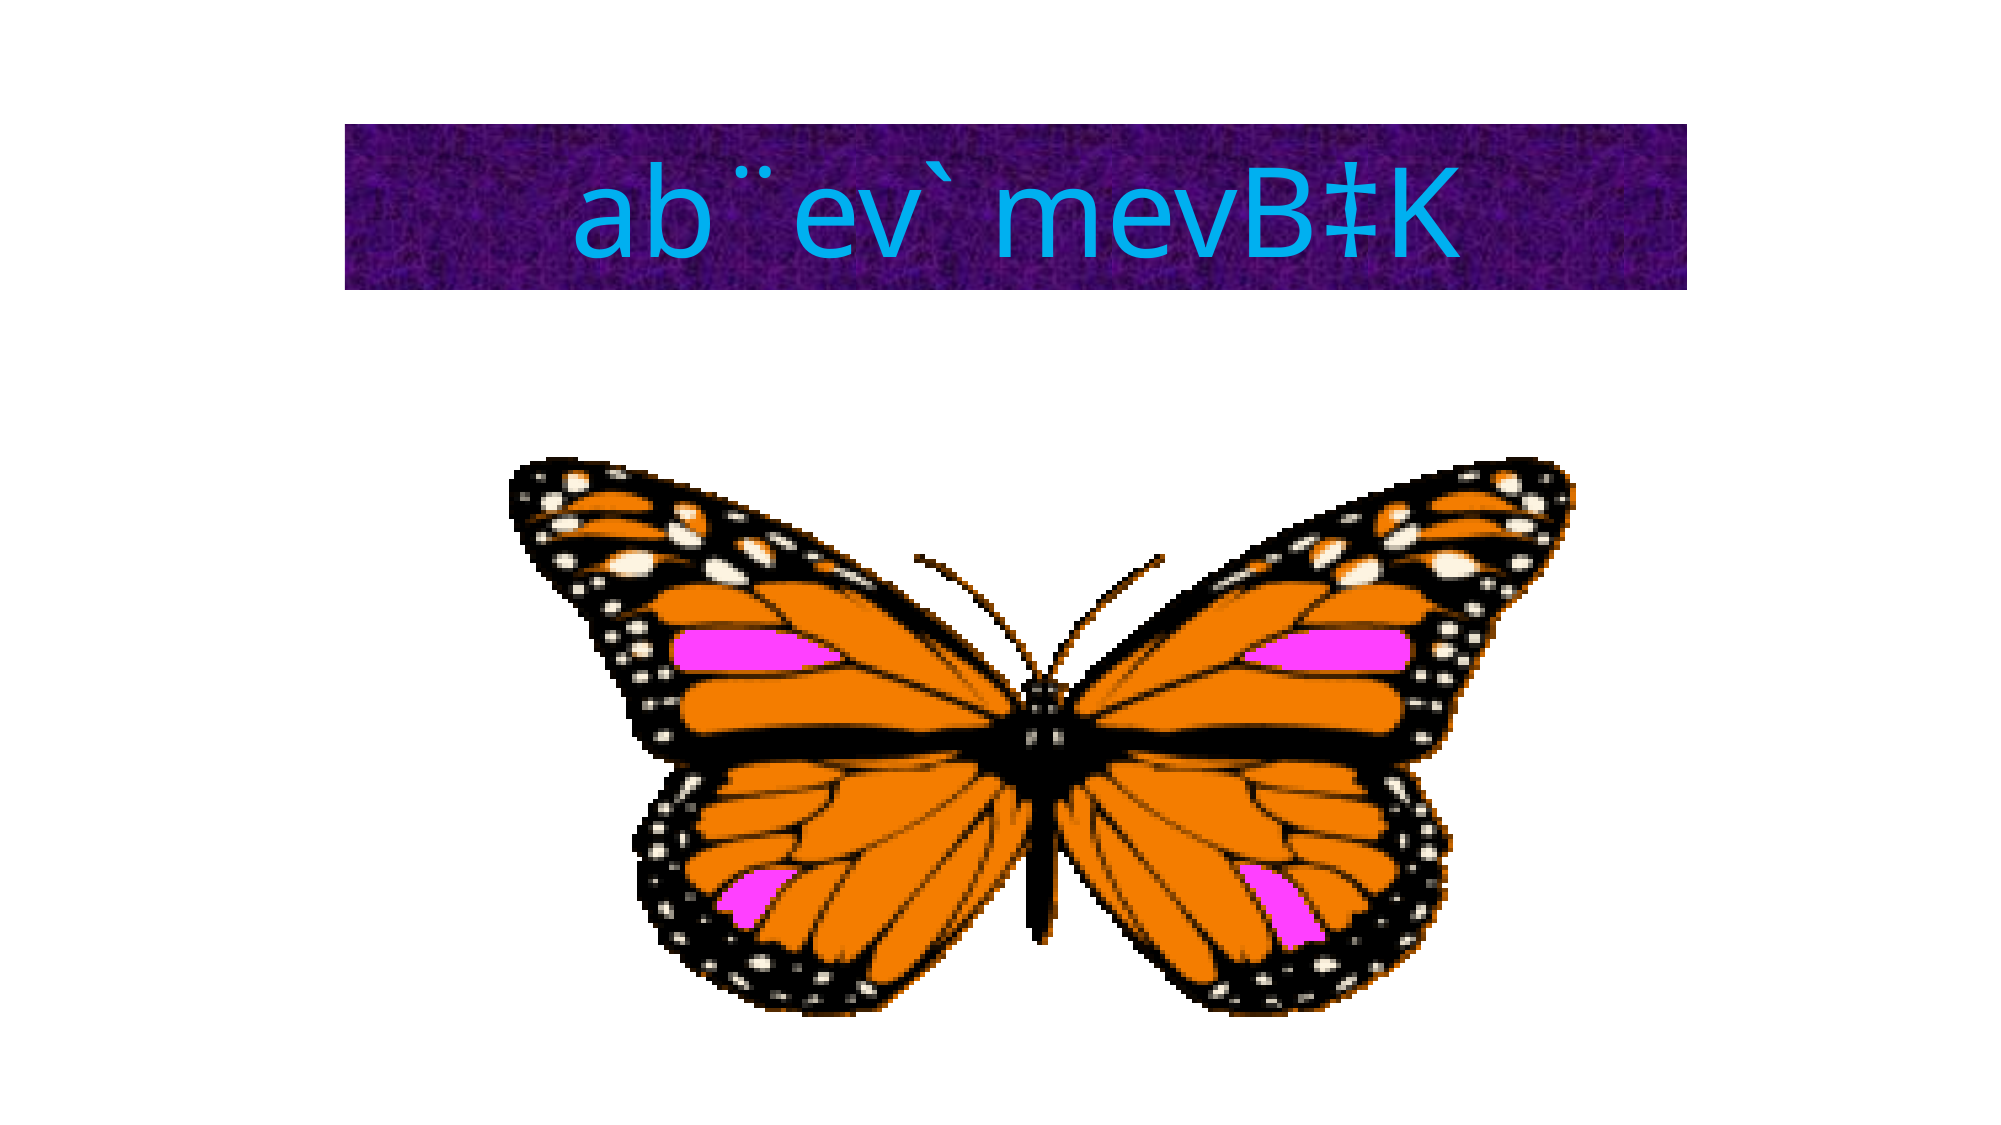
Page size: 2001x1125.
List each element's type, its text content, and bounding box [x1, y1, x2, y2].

picture [488, 386, 1592, 1057]
text_box ab¨ev` mevB‡K [344, 124, 1687, 290]
